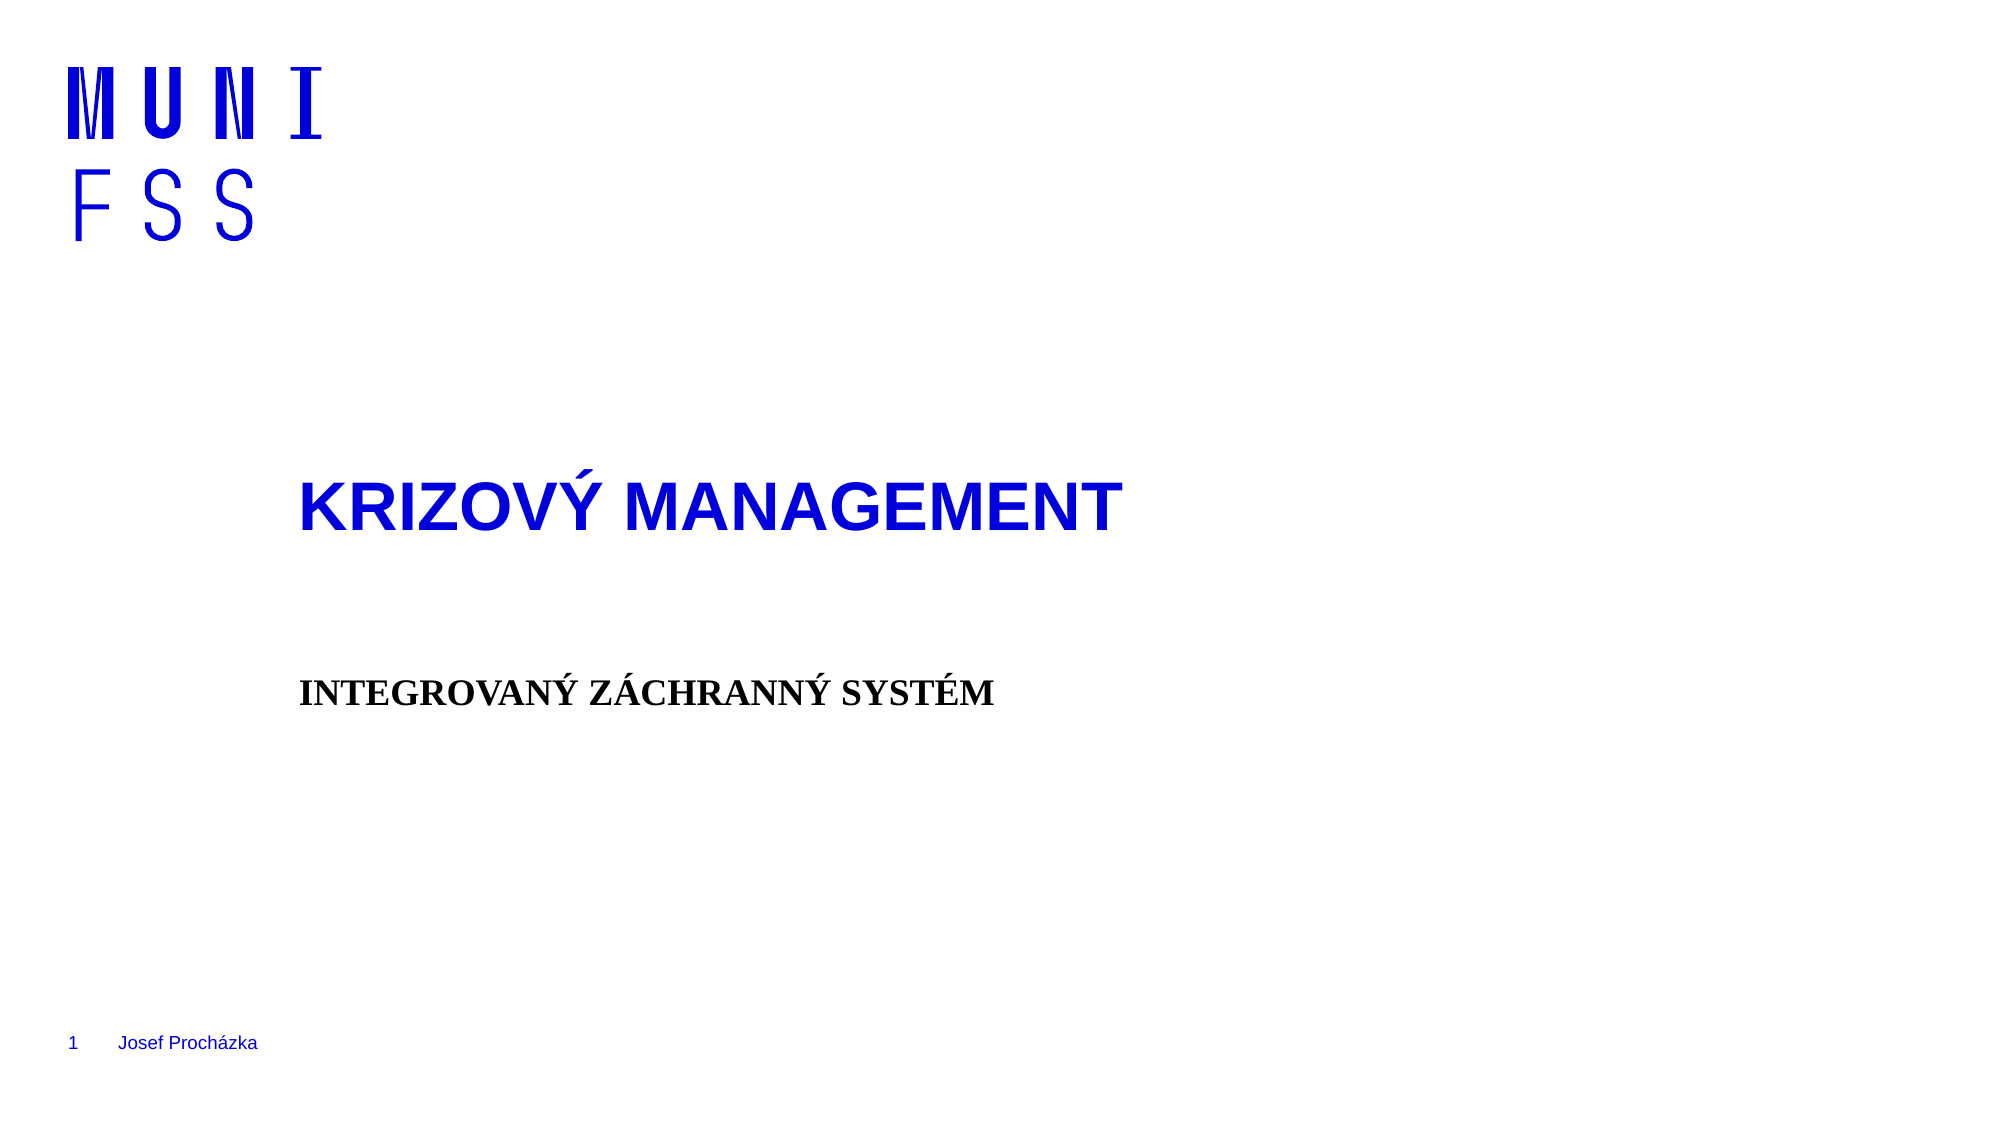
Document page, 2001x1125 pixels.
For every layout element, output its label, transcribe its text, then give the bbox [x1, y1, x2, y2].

footer Josef Procházka [118, 1021, 1418, 1063]
title KRIZOVÝ MANAGEMENT [298, 475, 1697, 667]
subtitle INTEGROVANÝ ZÁCHRANNÝ SYSTÉM [298, 667, 1697, 783]
slide_number 1 [68, 1021, 110, 1063]
